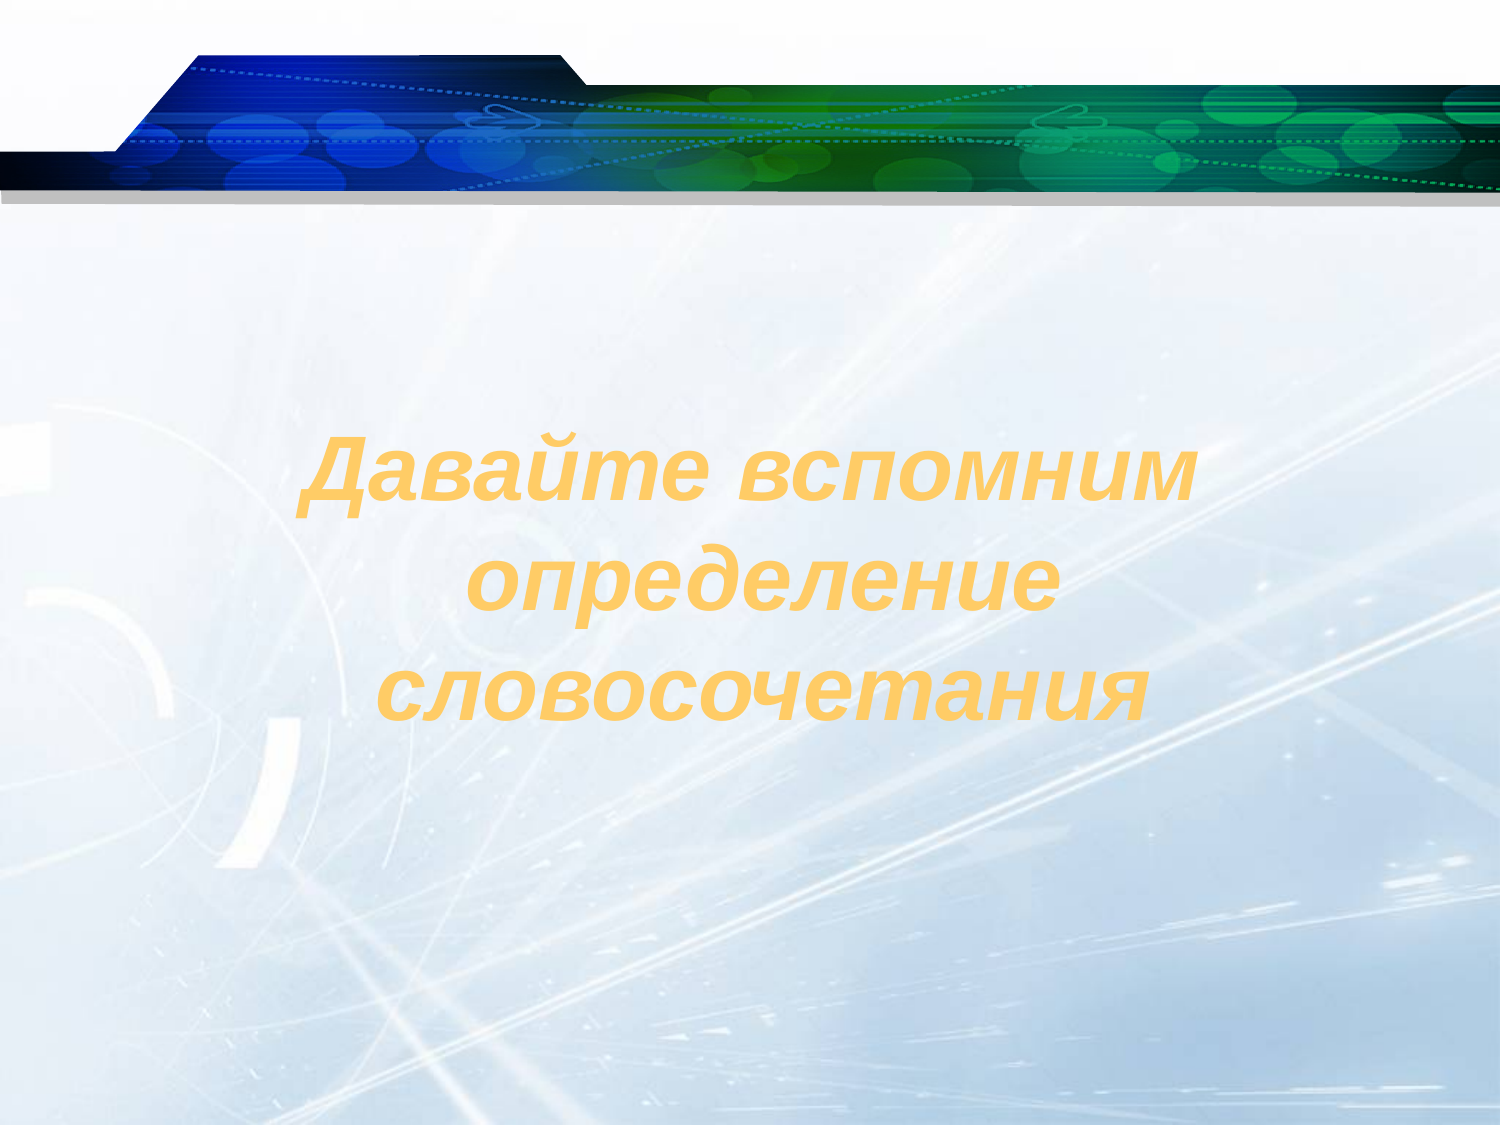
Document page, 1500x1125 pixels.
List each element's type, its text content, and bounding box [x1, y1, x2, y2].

text_box Давайте вспомним определение словосочетания [100, 408, 1429, 591]
picture [0, 0, 1500, 1125]
